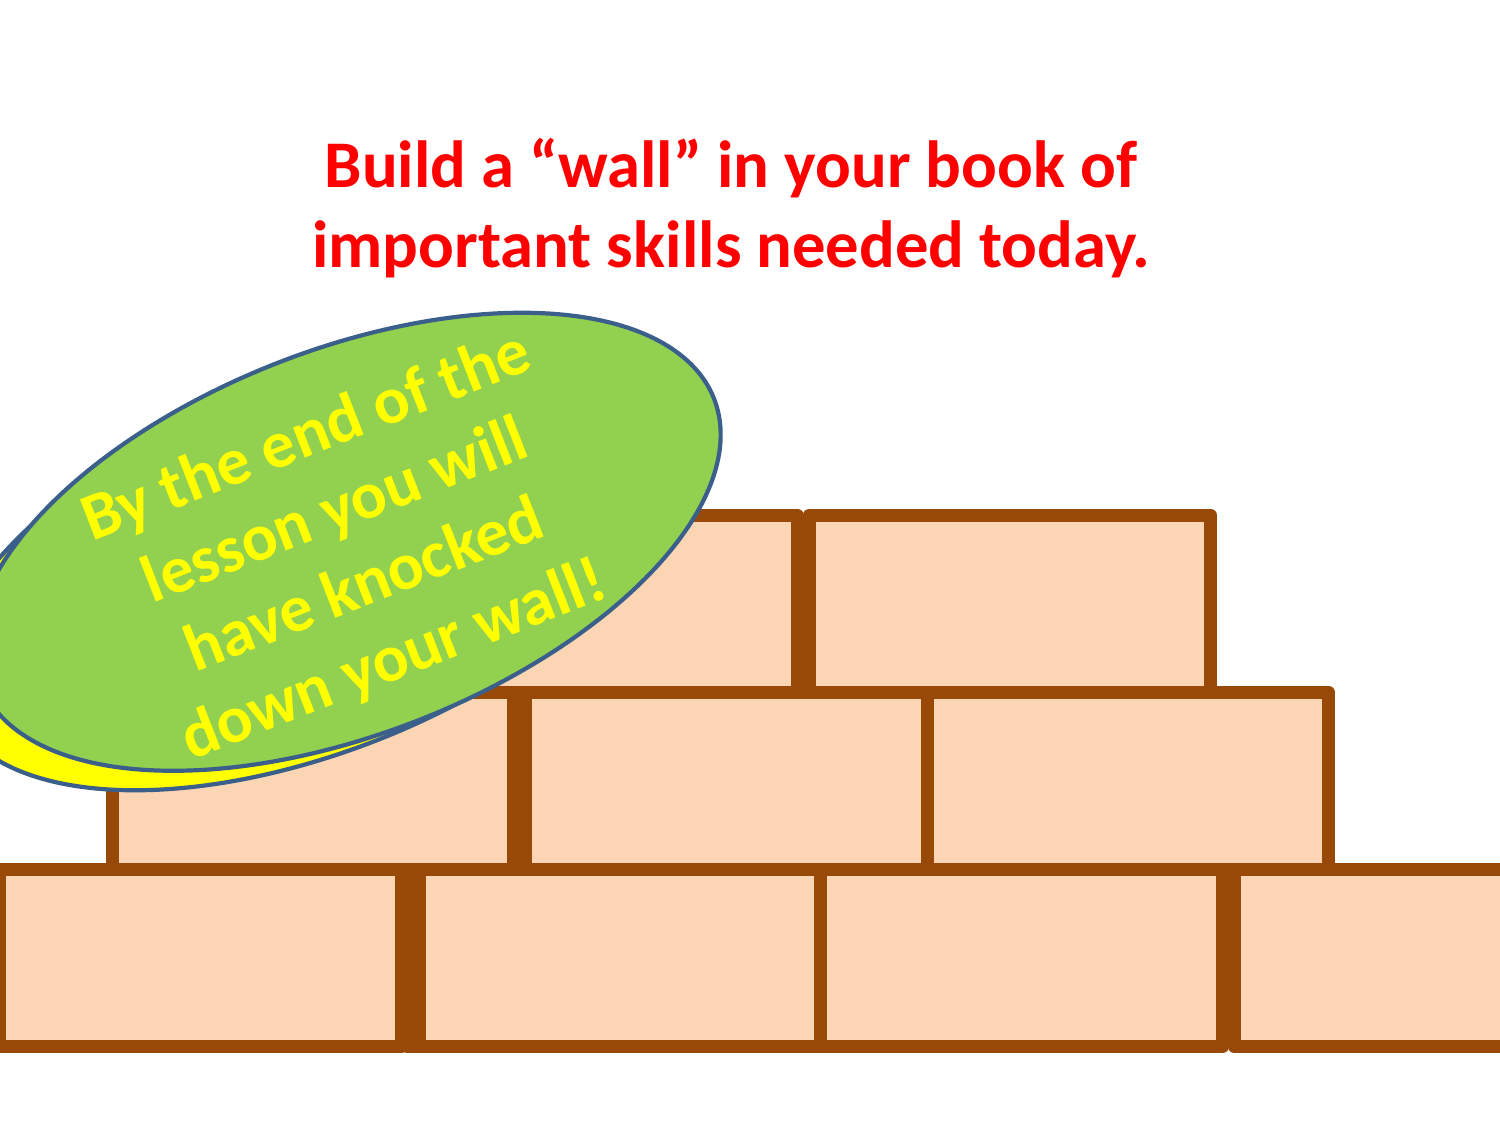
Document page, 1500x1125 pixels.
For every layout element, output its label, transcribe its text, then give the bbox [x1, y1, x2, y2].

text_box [825, 514, 1500, 1048]
subtitle Build a “wall” in your book of important skills needed today. [206, 113, 1257, 402]
text_box By the end of the lesson you will have knocked down your wall! [103, 310, 723, 456]
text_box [0, 457, 822, 1047]
